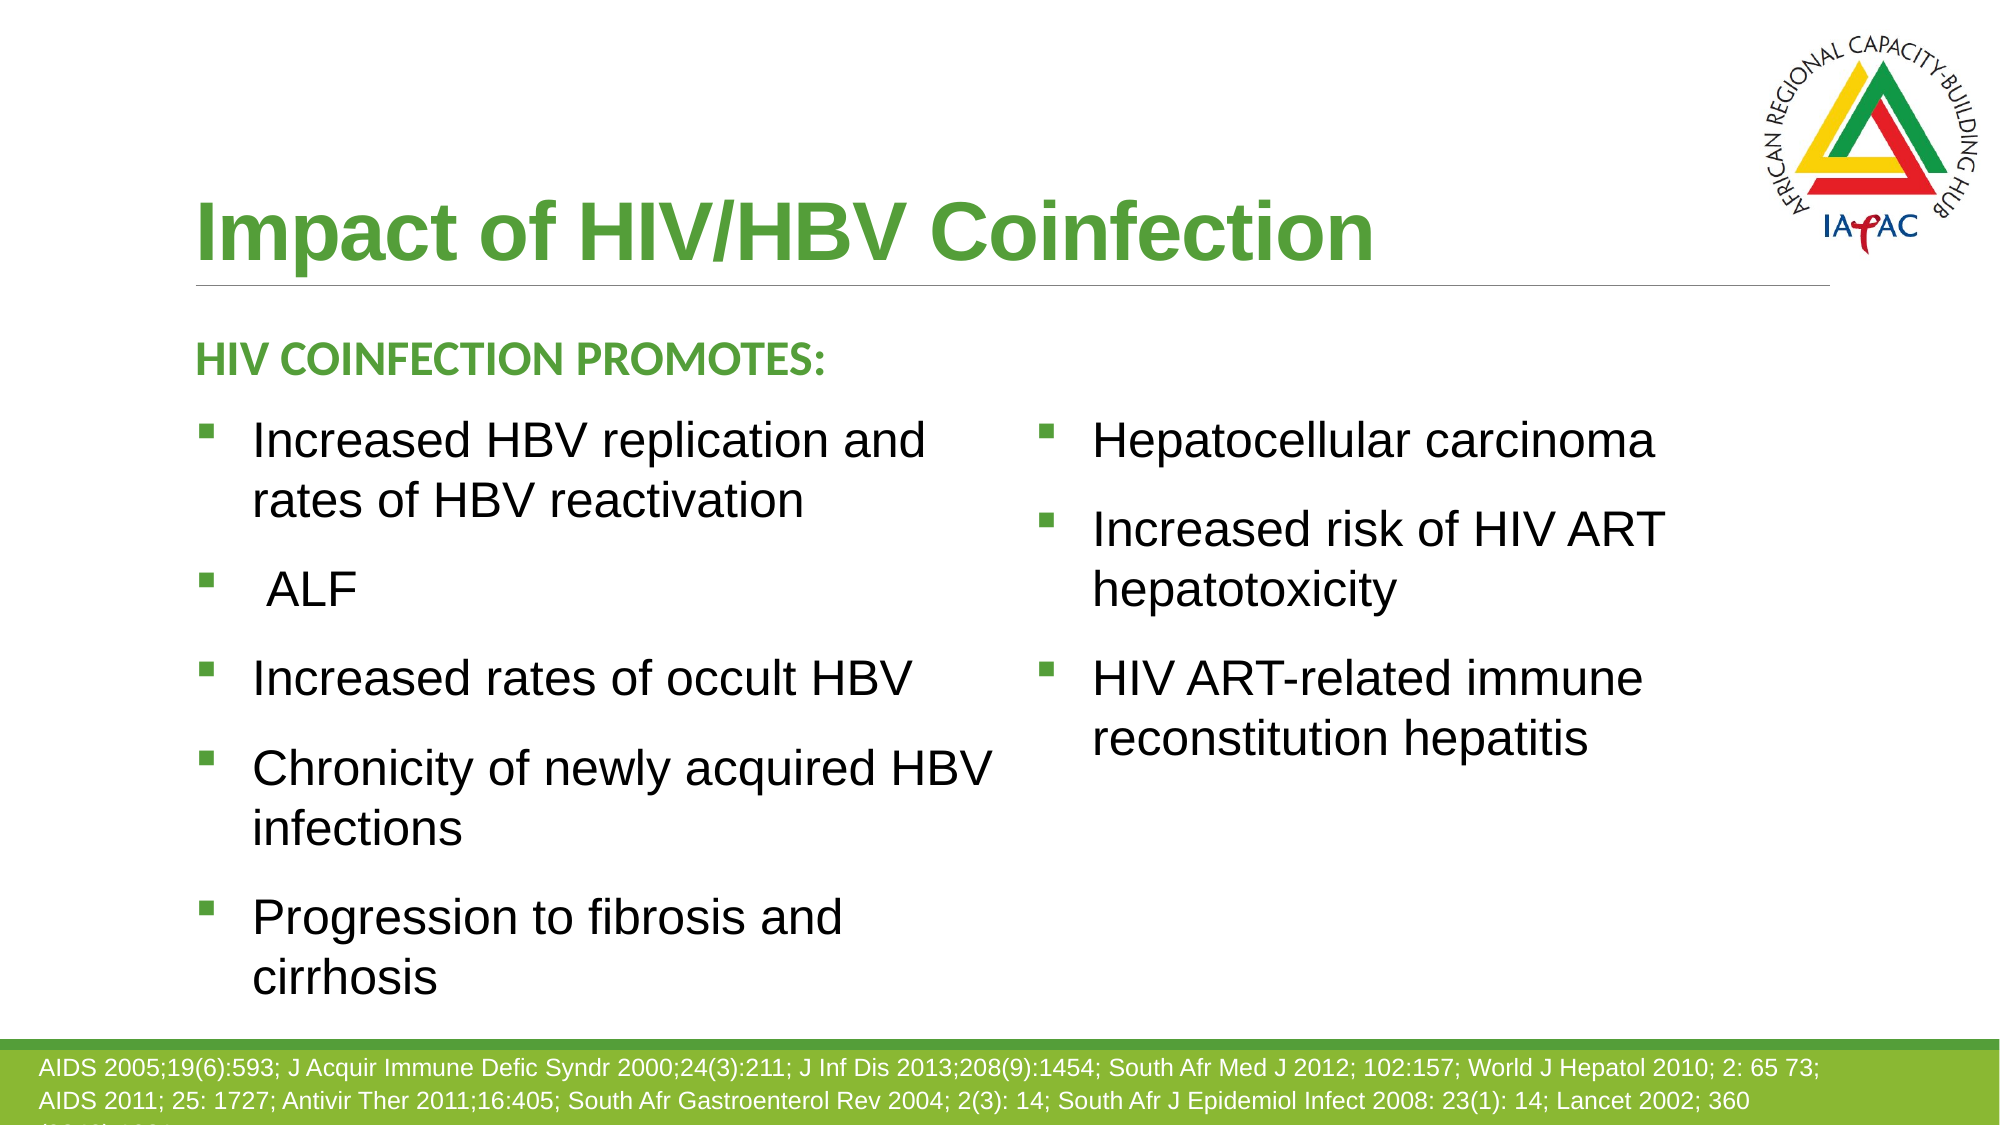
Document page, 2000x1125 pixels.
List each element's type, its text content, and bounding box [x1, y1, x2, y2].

list HIV coinfection promotes: [195, 318, 1005, 399]
text_box AIDS 2005;19(6):593; J Acquir Immune Defic Syndr 2000;24(3):211; J Inf Dis 2013;208(9):1454; South Afr Med J 2012; 102:157; World J Hepatol 2010; 2: 65 73; AIDS 2011; 25: 1727; Antivir Ther 2011;16:405; South Afr Gastroenterol Rev 2004; 2(3): 14; South Afr J Epidemiol Infect 2008: 23(1): 14; Lancet 2002; 360 (9349):1921 [23, 1041, 1900, 1125]
list Hepatocellular carcinoma Increased risk of HIV ART hepatotoxicity HIV ART-related immune reconstitution hepatitis [1035, 399, 1845, 955]
title Impact of HIV/HBV Coinfection [179, 47, 1830, 285]
picture [1749, 28, 1996, 268]
list Increased HBV replication and rates of HBV reactivation ALF Increased rates of occult HBV Chronicity of newly acquired HBV infections Progression to fibrosis and cirrhosis [195, 399, 1005, 955]
